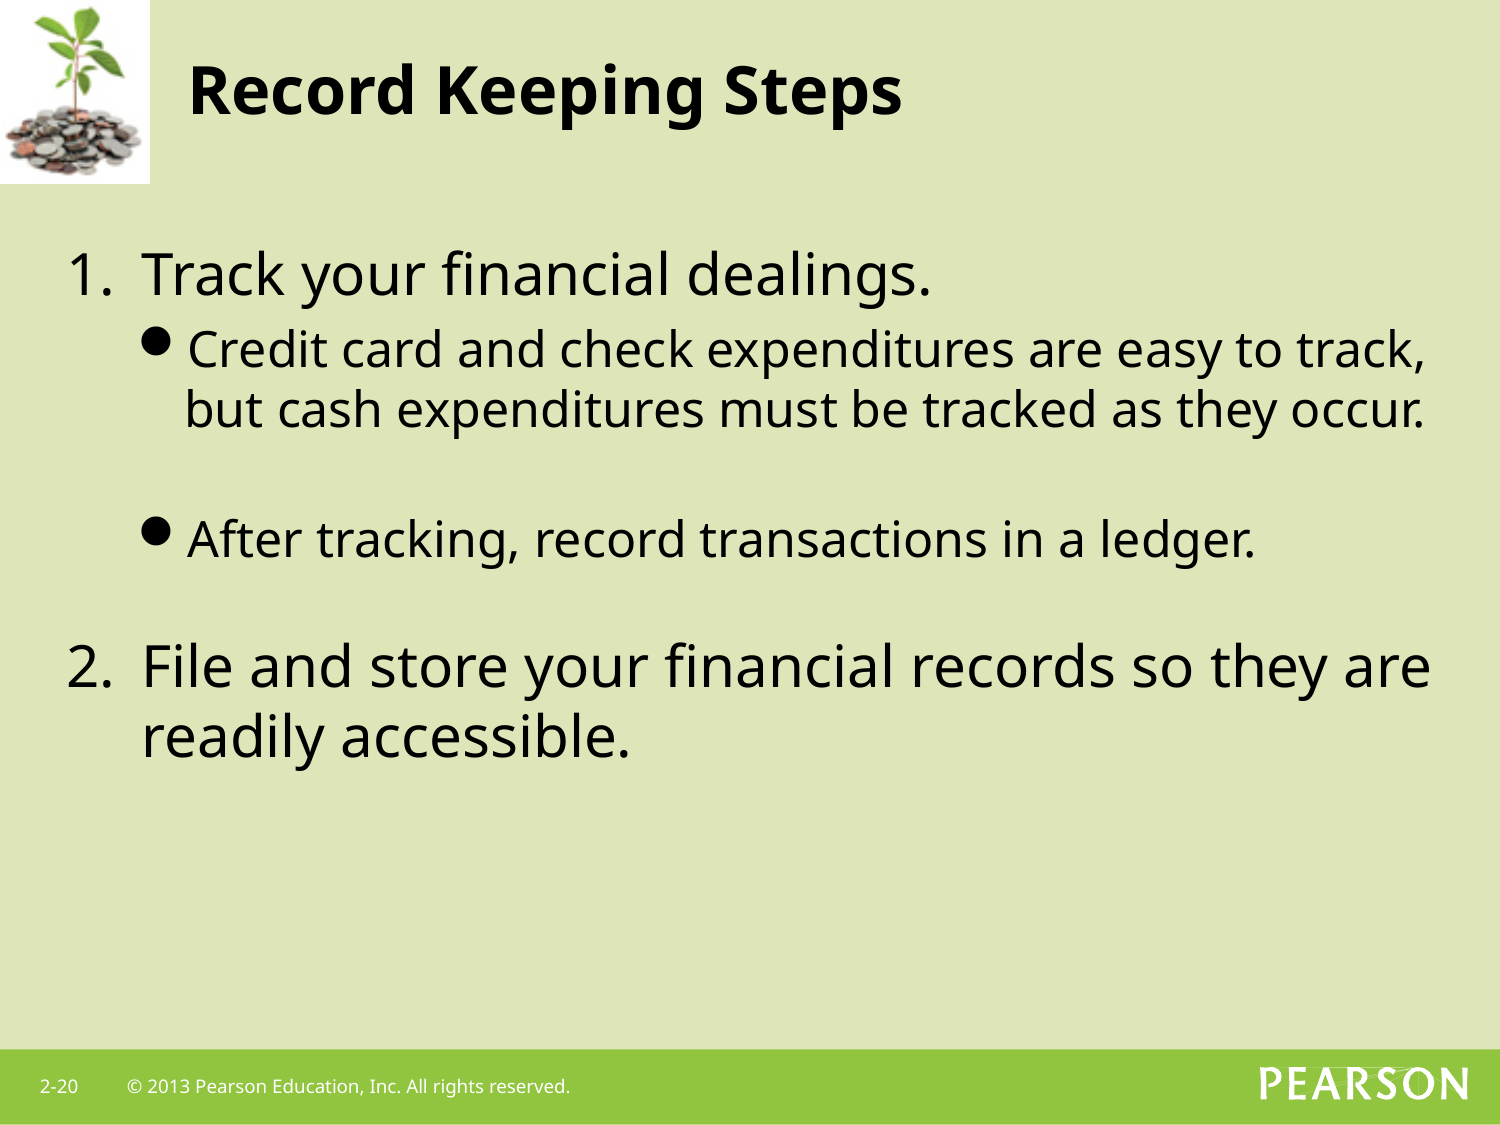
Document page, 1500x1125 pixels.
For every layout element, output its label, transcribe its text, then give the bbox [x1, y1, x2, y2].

list Track your financial dealings. Credit card and check expenditures are easy to track, but cash expenditures must be tracked as they occur. After tracking, record transactions in a ledger. File and store your financial records so they are readily accessible. [62, 237, 1438, 1000]
picture [0, 0, 150, 184]
title Record Keeping Steps [187, 12, 1438, 163]
